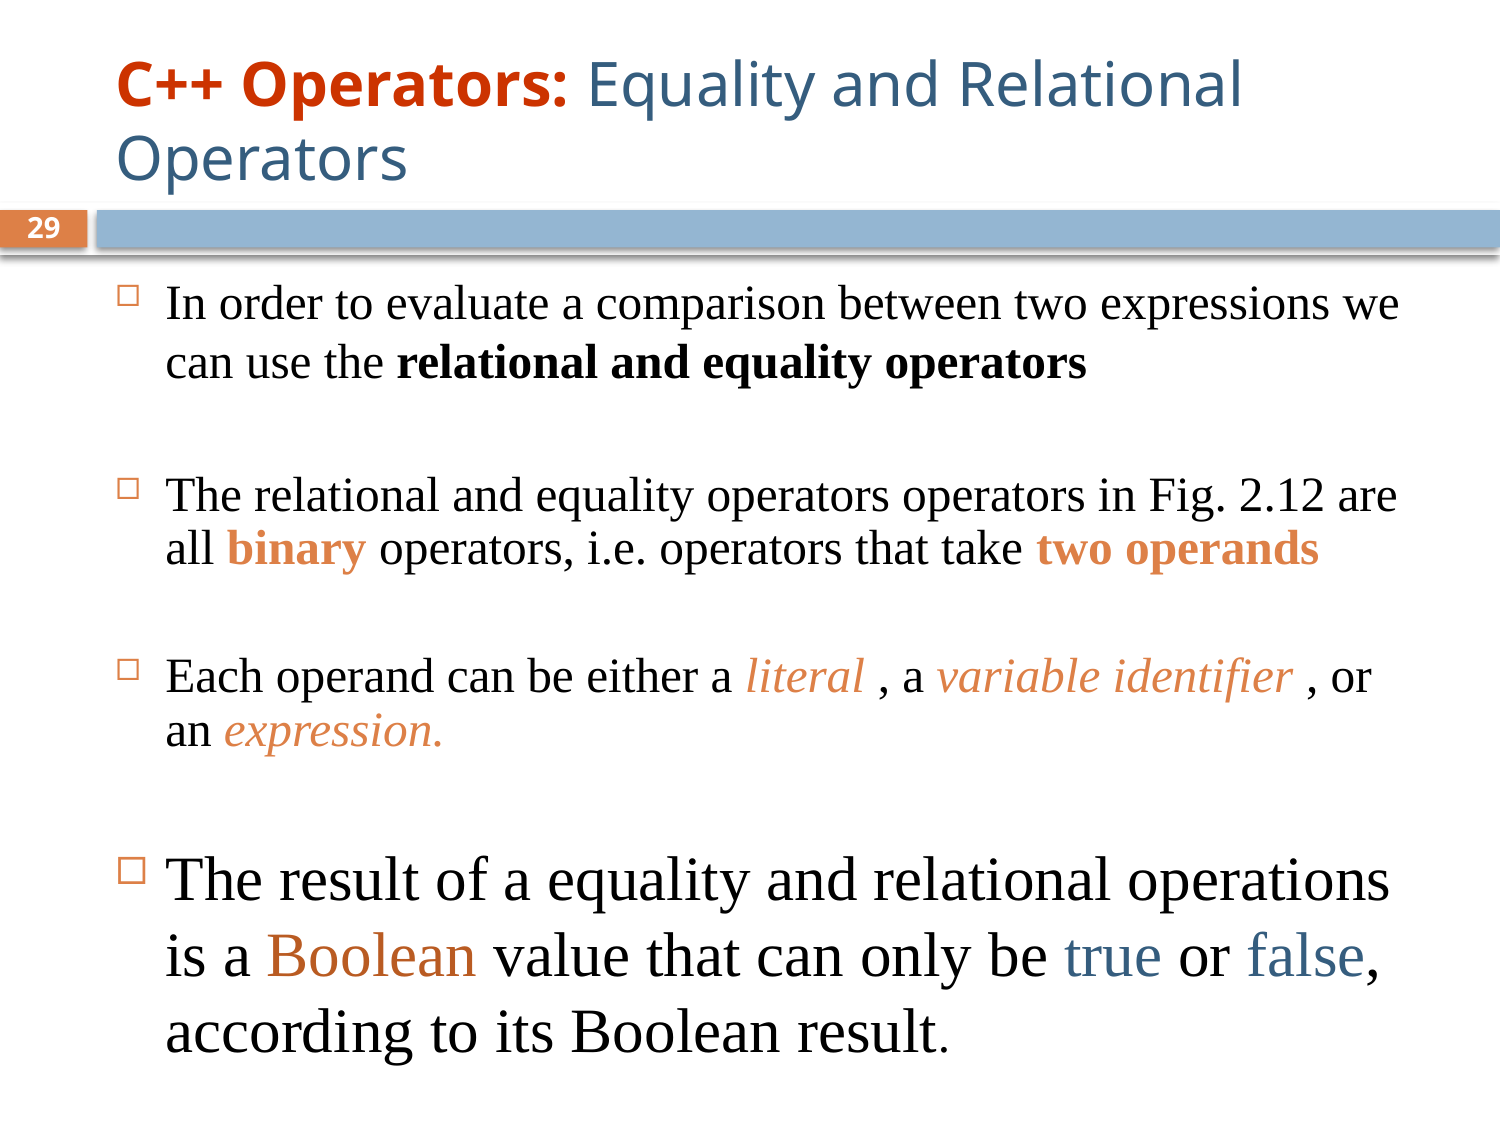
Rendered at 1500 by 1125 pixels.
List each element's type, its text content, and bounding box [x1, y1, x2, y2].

slide_number 29 [0, 208, 88, 249]
title C++ Operators: Equality and Relational Operators [100, 37, 1438, 200]
list In order to evaluate a comparison between two expressions we can use the relational and equality operators The relational and equality operators operators in Fig. 2.12 are all binary operators, i.e. operators that take two operands Each operand can be either a literal , a variable identifier , or an expression. The result of a equality and relational operations is a Boolean value that can only be true or false, according to its Boolean result. [100, 262, 1438, 1083]
